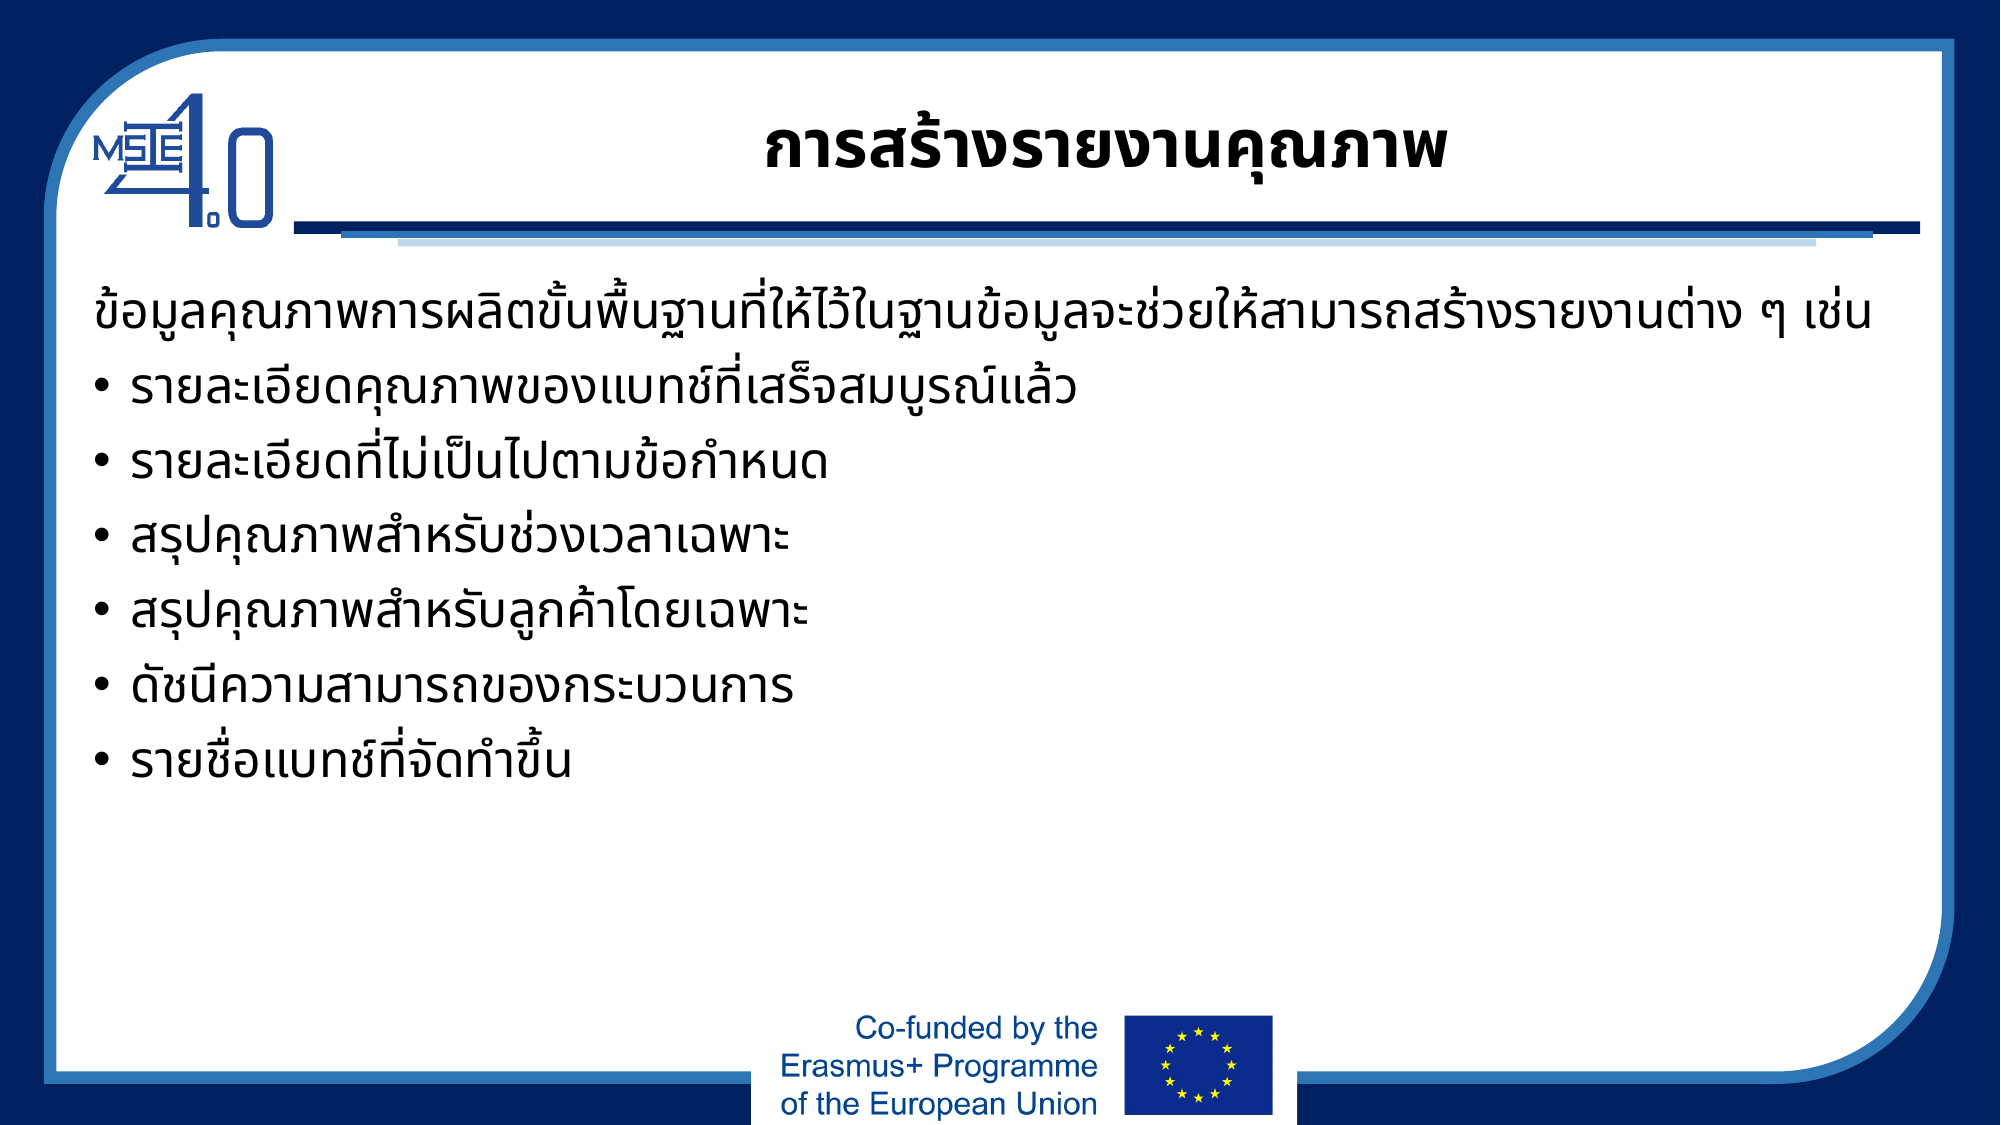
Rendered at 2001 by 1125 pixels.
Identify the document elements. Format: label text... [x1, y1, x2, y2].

list ข้อมูลคุณภาพการผลิตขั้นพื้นฐานที่ให้ไว้ในฐานข้อมูลจะช่วยให้สามารถสร้างรายงานต่าง ๆ เช่น รายละเอียดคุณภาพของแบทช์ที่เสร็จสมบูรณ์แล้ว รายละเอียดที่ไม่เป็นไปตามข้อกำหนด สรุปคุณภาพสำหรับช่วงเวลาเฉพาะ สรุปคุณภาพสำหรับลูกค้าโดยเฉพาะ ดัชนีความสามารถของกระบวนการ รายชื่อแบทช์ที่จัดทำขึ้น [78, 277, 1921, 984]
picture [751, 1003, 1298, 1125]
title การสร้างรายงานคุณภาพ [294, 73, 1921, 220]
